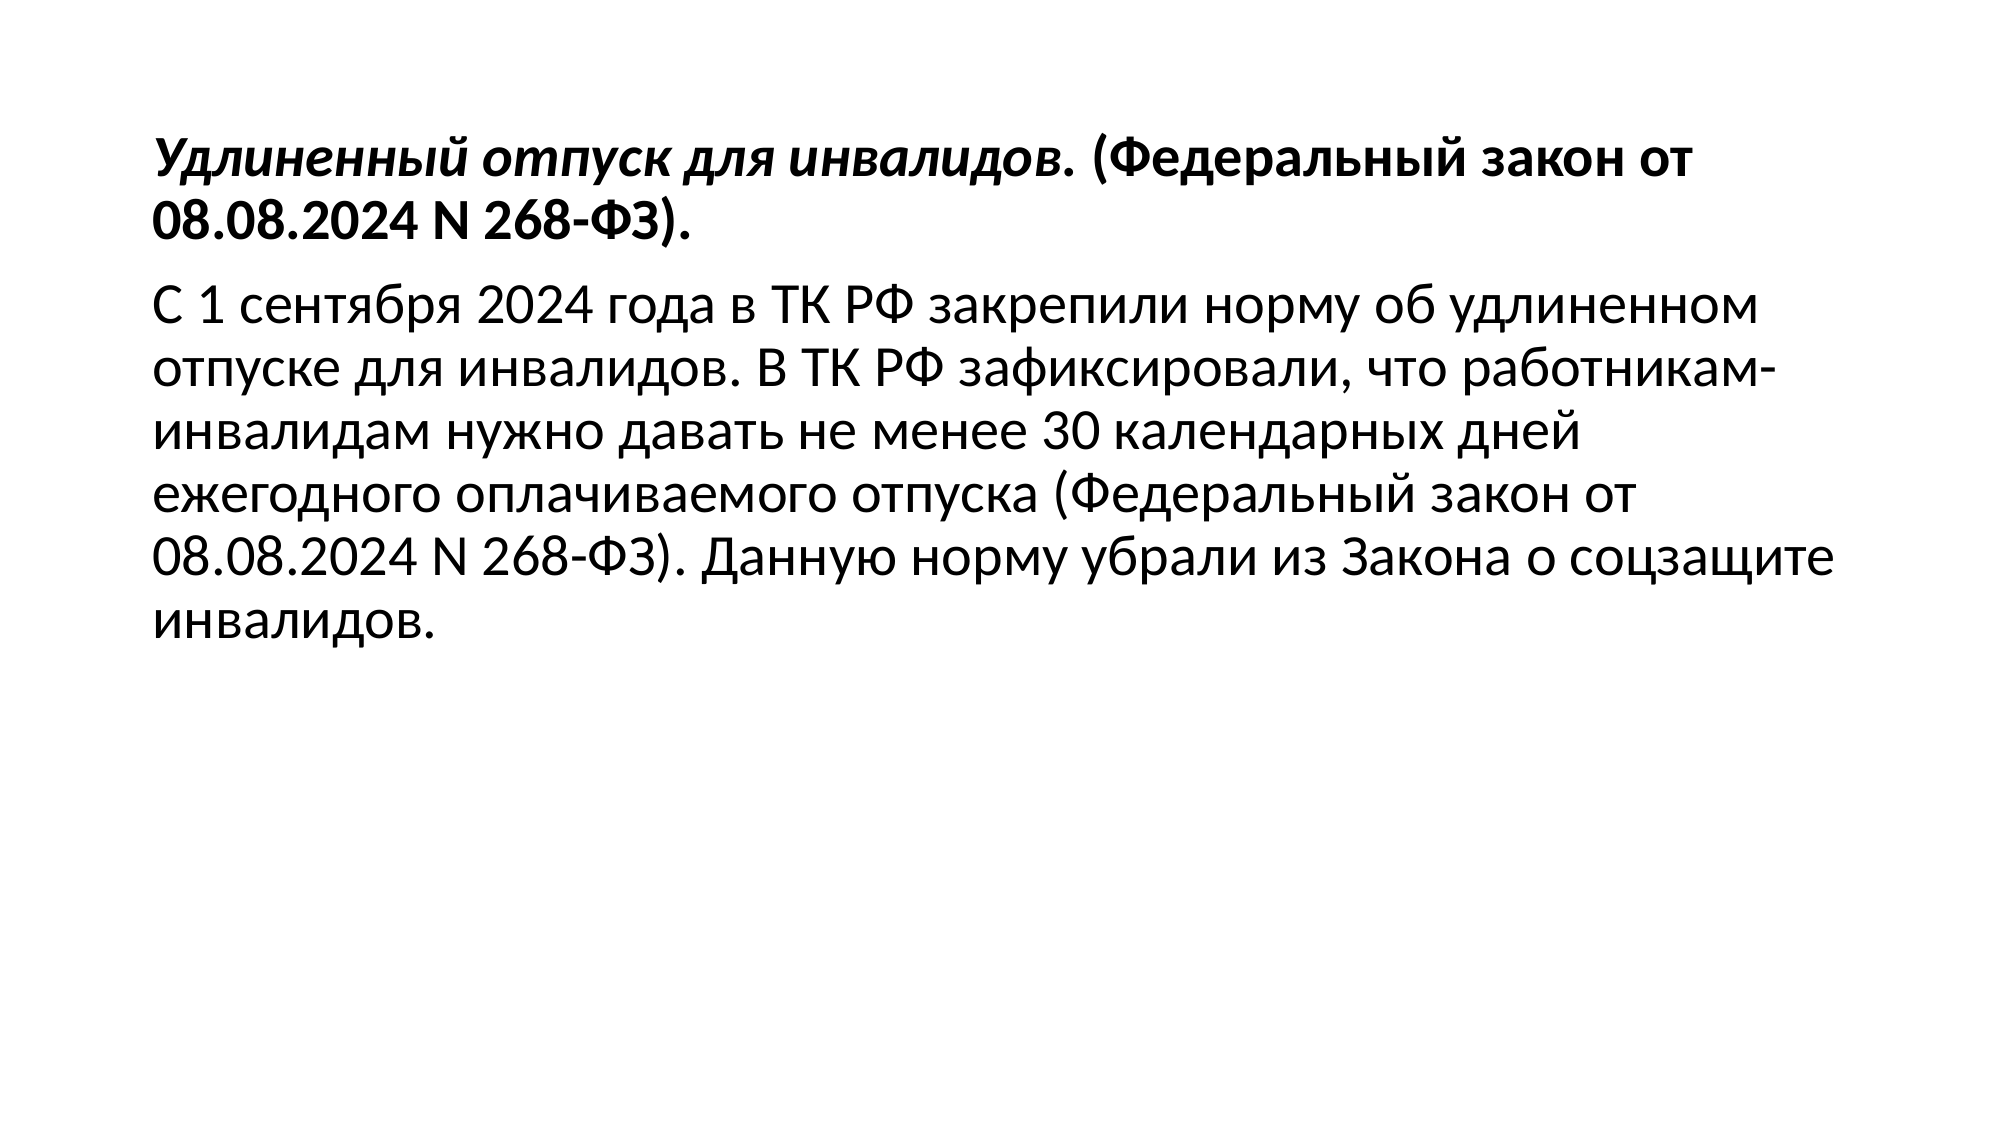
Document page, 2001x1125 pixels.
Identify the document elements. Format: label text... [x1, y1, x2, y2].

list Удлиненный отпуск для инвалидов. (Федеральный закон от 08.08.2024 N 268-ФЗ). С 1 сентября 2024 года в ТК РФ закрепили норму об удлиненном отпуске для инвалидов. В ТК РФ зафиксировали, что работникам-инвалидам нужно давать не менее 30 календарных дней ежегодного оплачиваемого отпуска (Федеральный закон от 08.08.2024 N 268-ФЗ). Данную норму убрали из Закона о соцзащите инвалидов. [137, 118, 1863, 1014]
